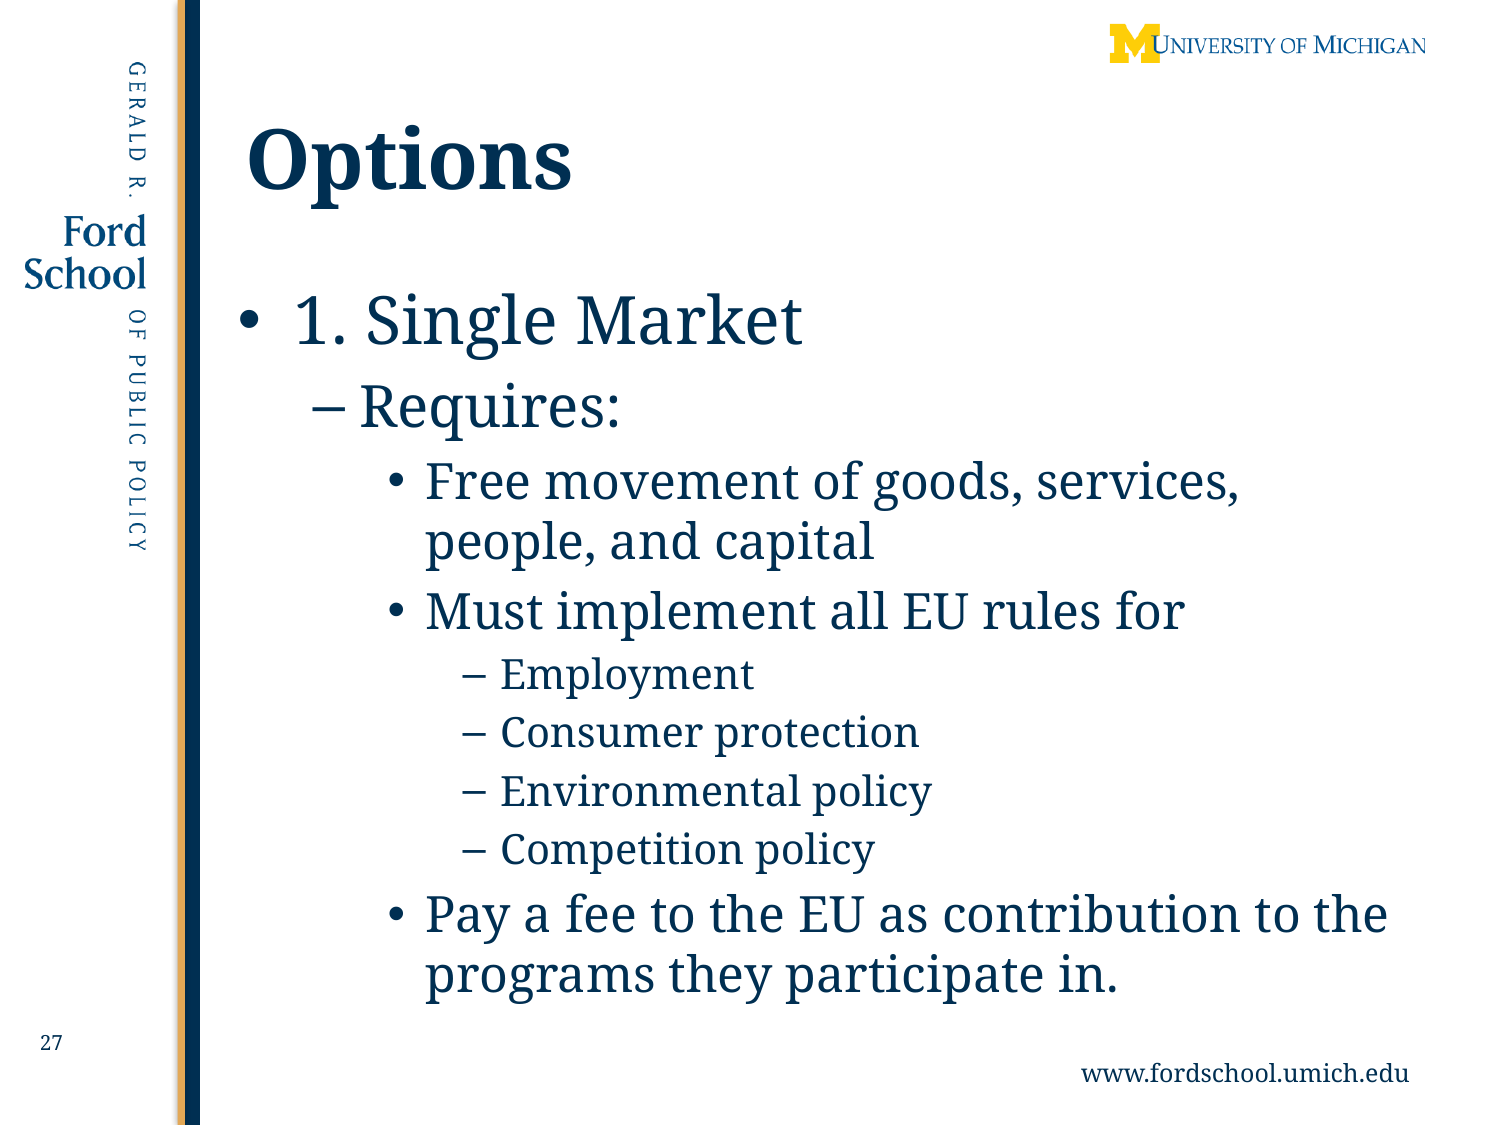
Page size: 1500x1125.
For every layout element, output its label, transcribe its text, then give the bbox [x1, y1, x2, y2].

list 1. Single Market Requires: Free movement of goods, services, people, and capital Must implement all EU rules for Employment Consumer protection Environmental policy Competition policy Pay a fee to the EU as contribution to the programs they participate in. [222, 270, 1411, 1125]
title Options [229, 98, 1418, 284]
slide_number 27 [24, 1022, 163, 1073]
